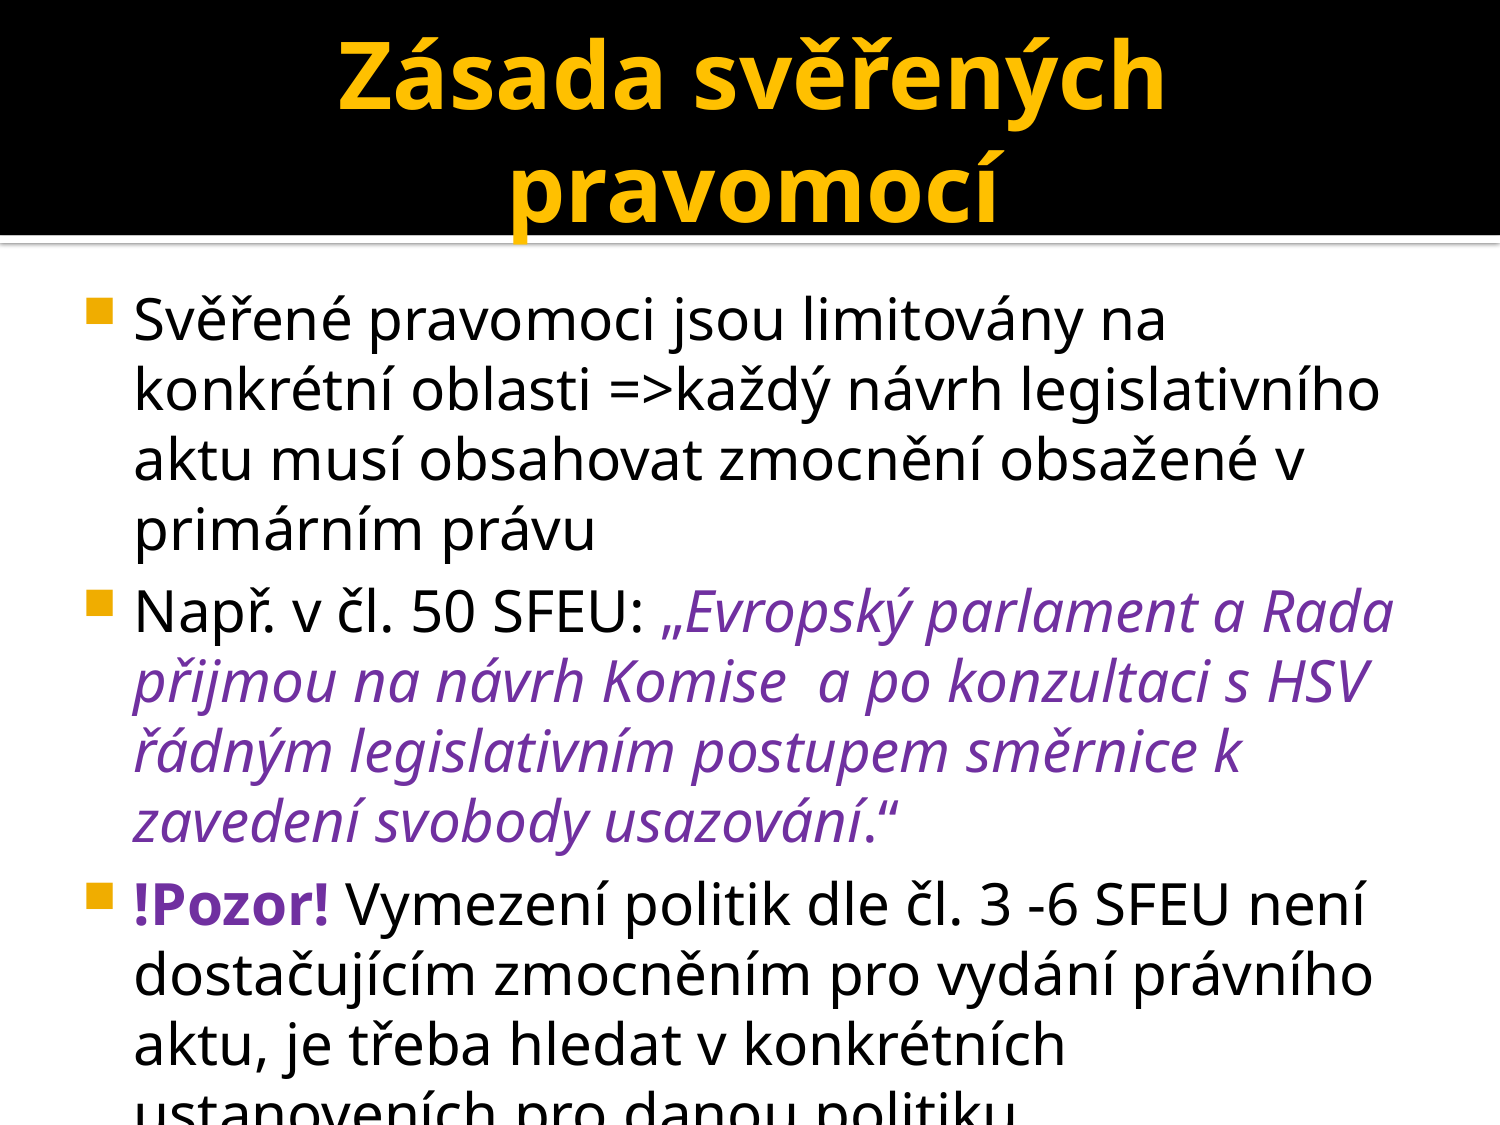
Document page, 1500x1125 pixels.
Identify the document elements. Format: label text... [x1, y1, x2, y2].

list Svěřené pravomoci jsou limitovány na konkrétní oblasti =>každý návrh legislativního aktu musí obsahovat zmocnění obsažené v primárním právu Např. v čl. 50 SFEU: „Evropský parlament a Rada přijmou na návrh Komise a po konzultaci s HSV řádným legislativním postupem směrnice k zavedení svobody usazování.“ !Pozor! Vymezení politik dle čl. 3 -6 SFEU není dostačujícím zmocněním pro vydání právního aktu, je třeba hledat v konkrétních ustanoveních pro danou politiku [52, 266, 1459, 1027]
title Zásada svěřených pravomocí [75, 25, 1425, 231]
